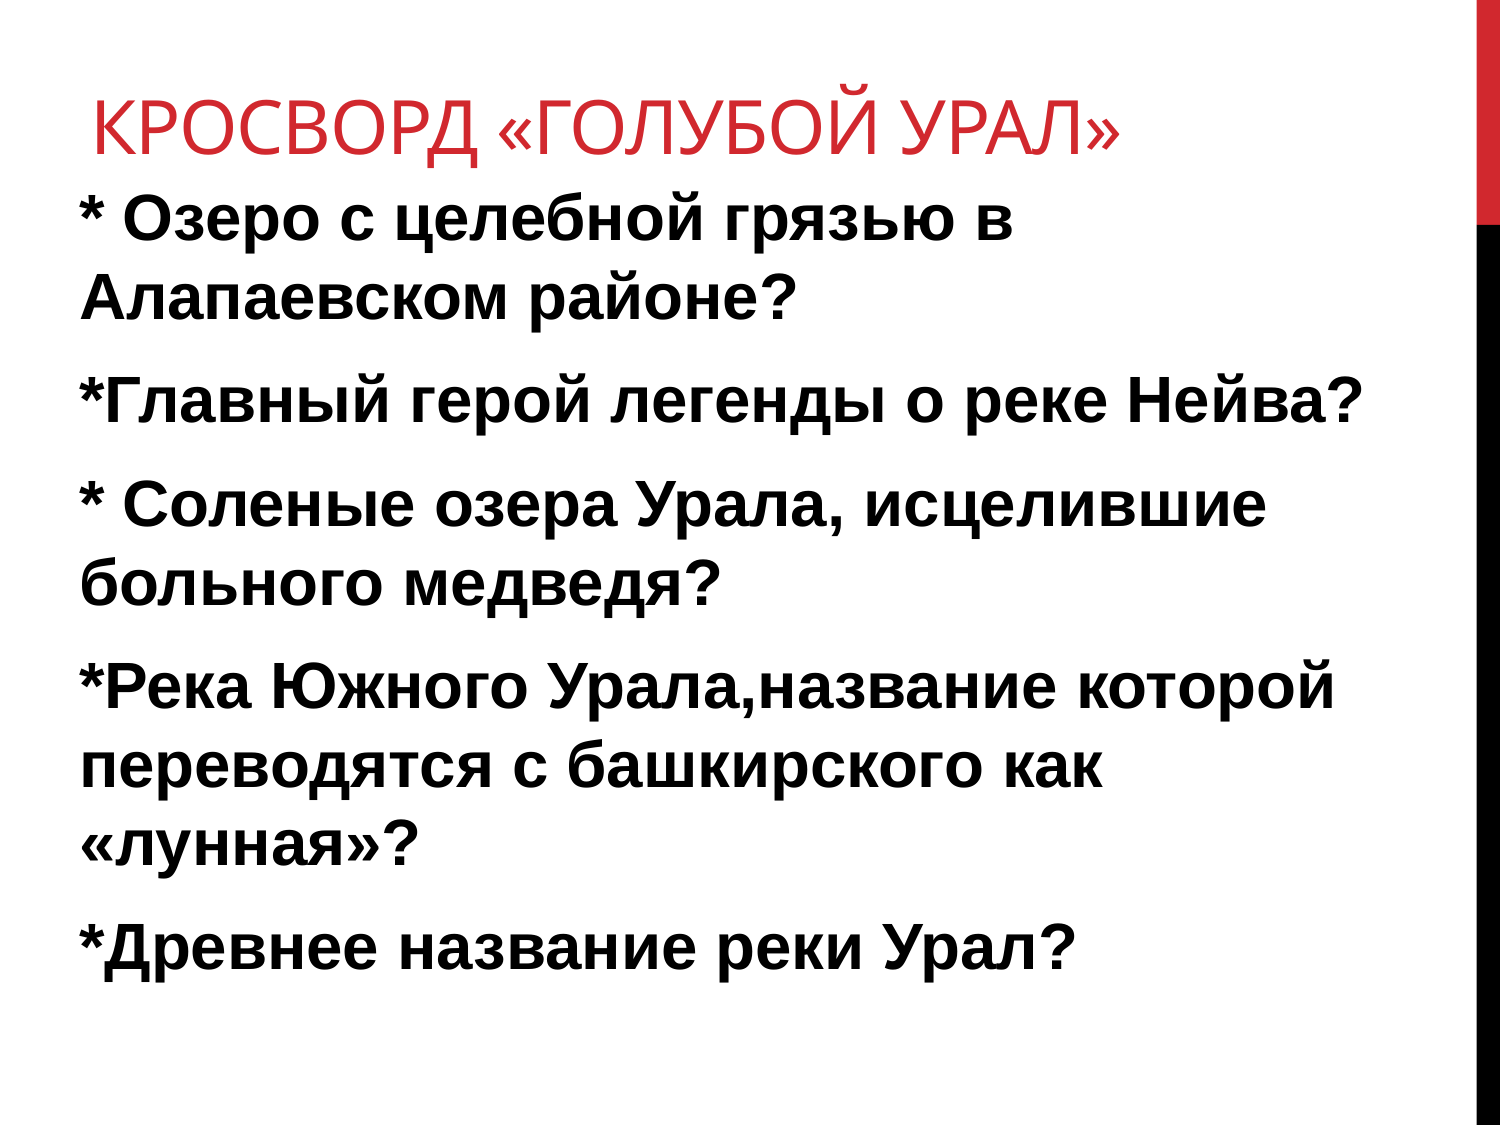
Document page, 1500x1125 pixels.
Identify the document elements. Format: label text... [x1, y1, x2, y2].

list * Озеро с целебной грязью в Алапаевском районе? *Главный герой легенды о реке Нейва? * Соленые озера Урала, исцелившие больного медведя? *Река Южного Урала,название которой переводятся с башкирского как «лунная»? *Древнее название реки Урал? [64, 167, 1426, 998]
title Кросворд «Голубой урал» [75, 25, 1449, 177]
